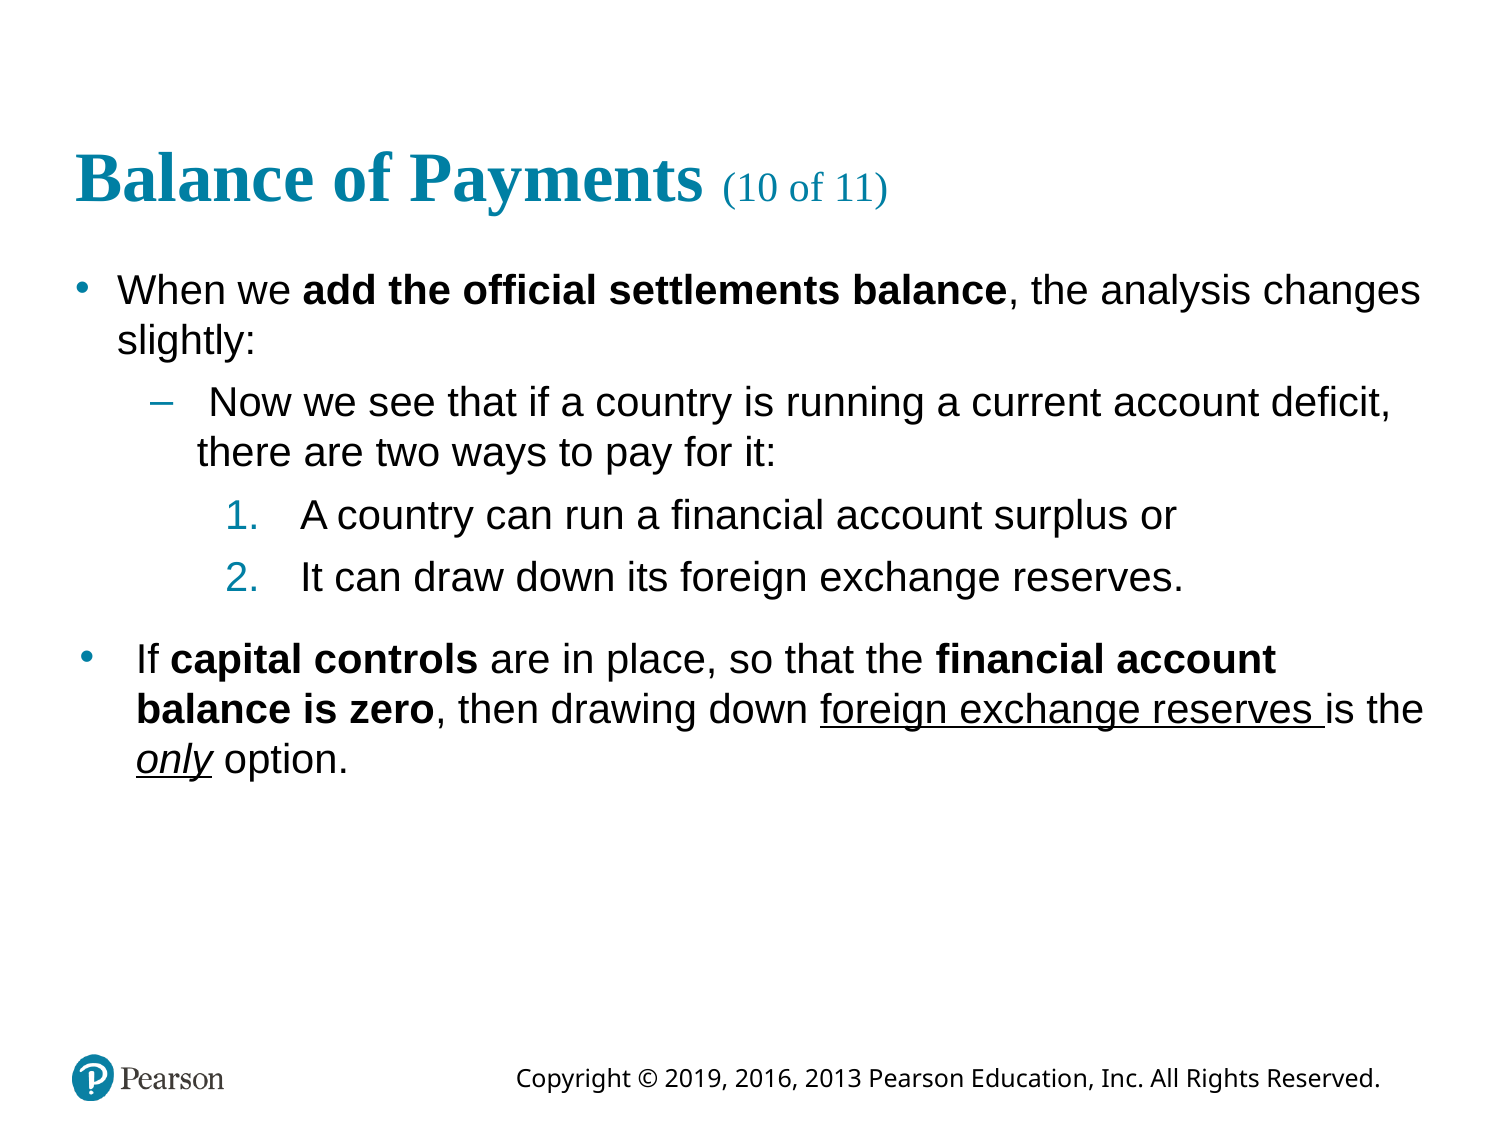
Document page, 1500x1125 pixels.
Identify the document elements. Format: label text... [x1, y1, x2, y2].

list When we add the official settlements balance, the analysis changes slightly: Now we see that if a country is running a current account deficit, there are two ways to pay for it: A country can run a financial account surplus or It can draw down its foreign exchange reserves. If capital controls are in place, so that the financial account balance is zero, then drawing down foreign exchange reserves is the only option. [75, 262, 1425, 1005]
picture [81, 1064, 107, 1089]
picture [72, 1087, 83, 1101]
title Balance of Payments (10 of 11) [75, 35, 1425, 216]
picture [99, 1054, 224, 1101]
picture [72, 1054, 89, 1072]
